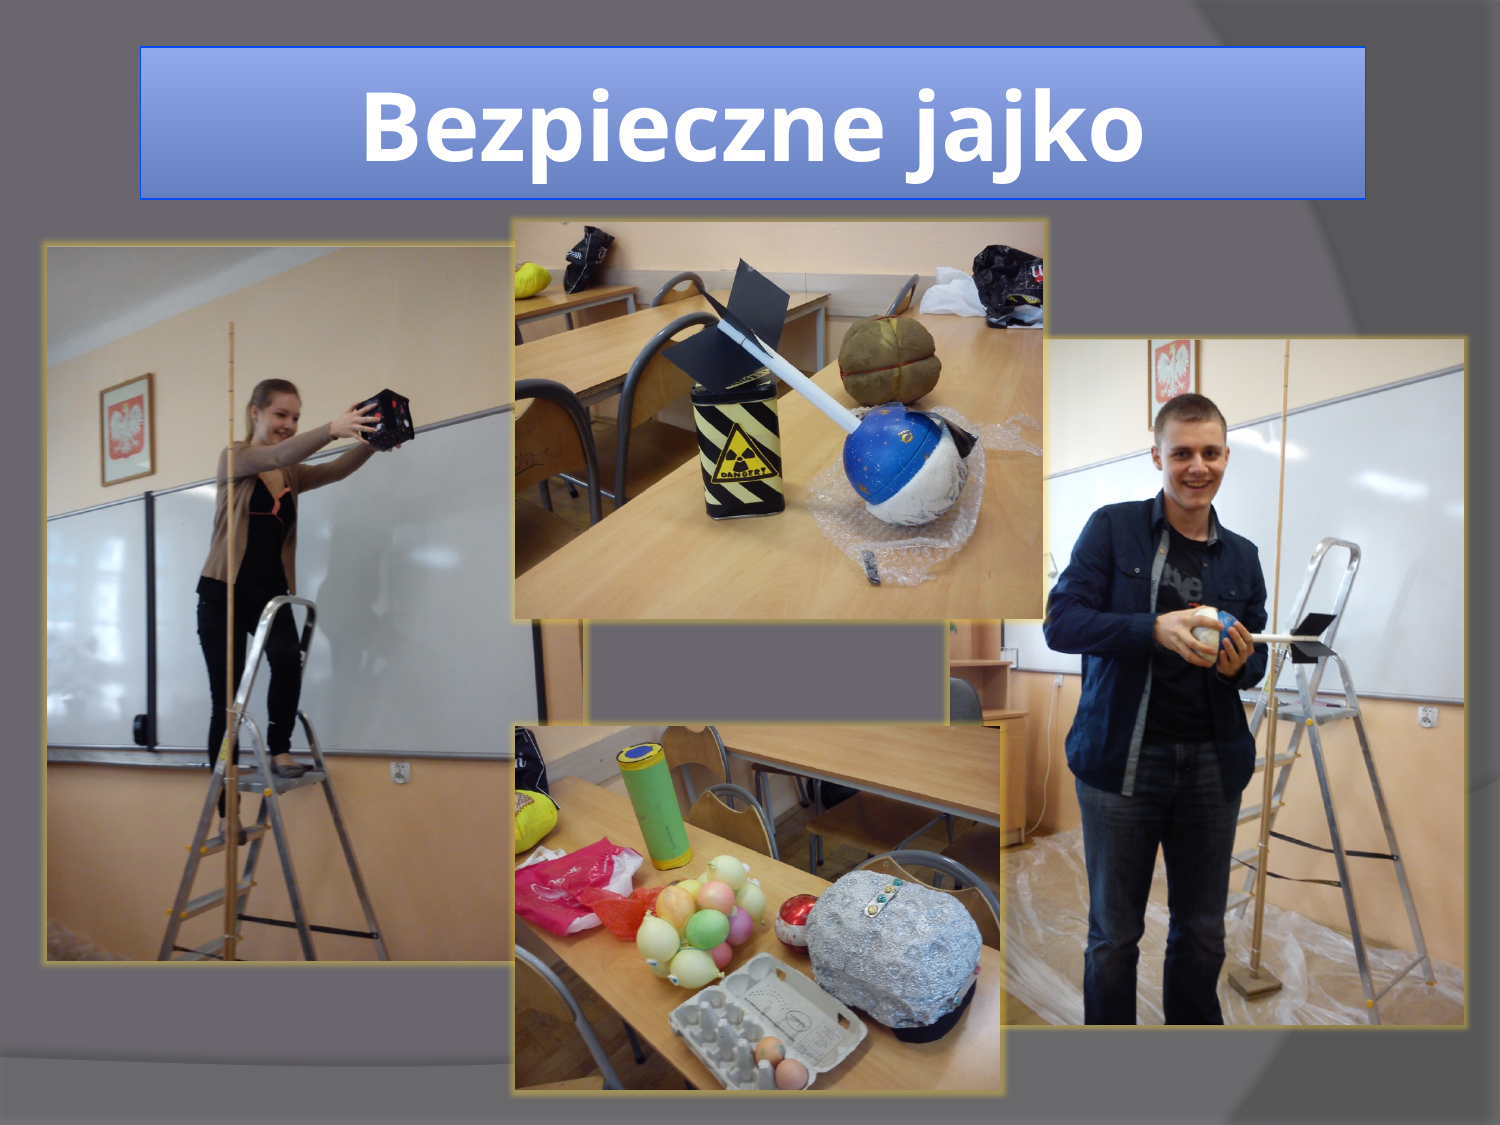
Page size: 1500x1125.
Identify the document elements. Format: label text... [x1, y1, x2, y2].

title Bezpieczne jajko [140, 46, 1366, 200]
picture [47, 881, 506, 960]
picture [515, 222, 1044, 619]
picture [515, 726, 1001, 1091]
picture [0, 335, 673, 872]
picture [1053, 340, 1464, 418]
picture [1010, 949, 1464, 1024]
picture [47, 247, 507, 327]
picture [863, 425, 1500, 940]
